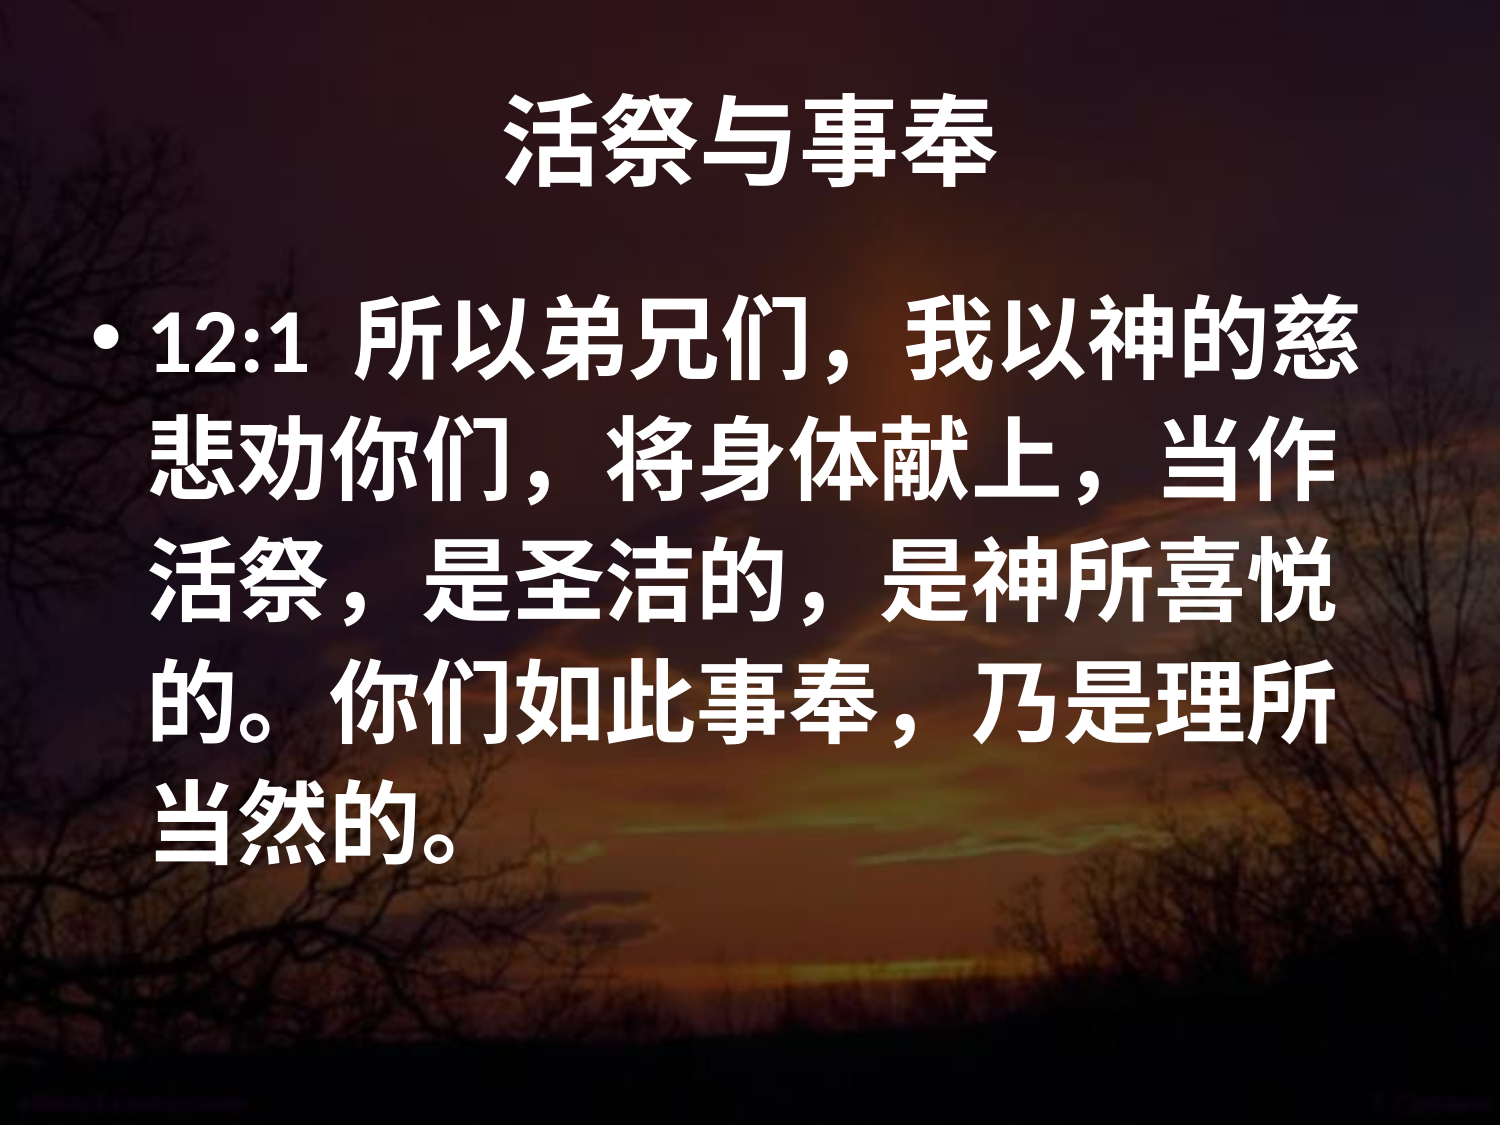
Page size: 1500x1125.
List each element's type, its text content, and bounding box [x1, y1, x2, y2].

title 活祭与事奉 [75, 45, 1425, 233]
picture [0, 0, 1500, 1125]
list 12:1 所以弟兄们，我以神的慈悲劝你们，将身体献上，当作活祭，是圣洁的，是神所喜悦的。你们如此事奉，乃是理所当然的。 [75, 262, 1425, 1005]
